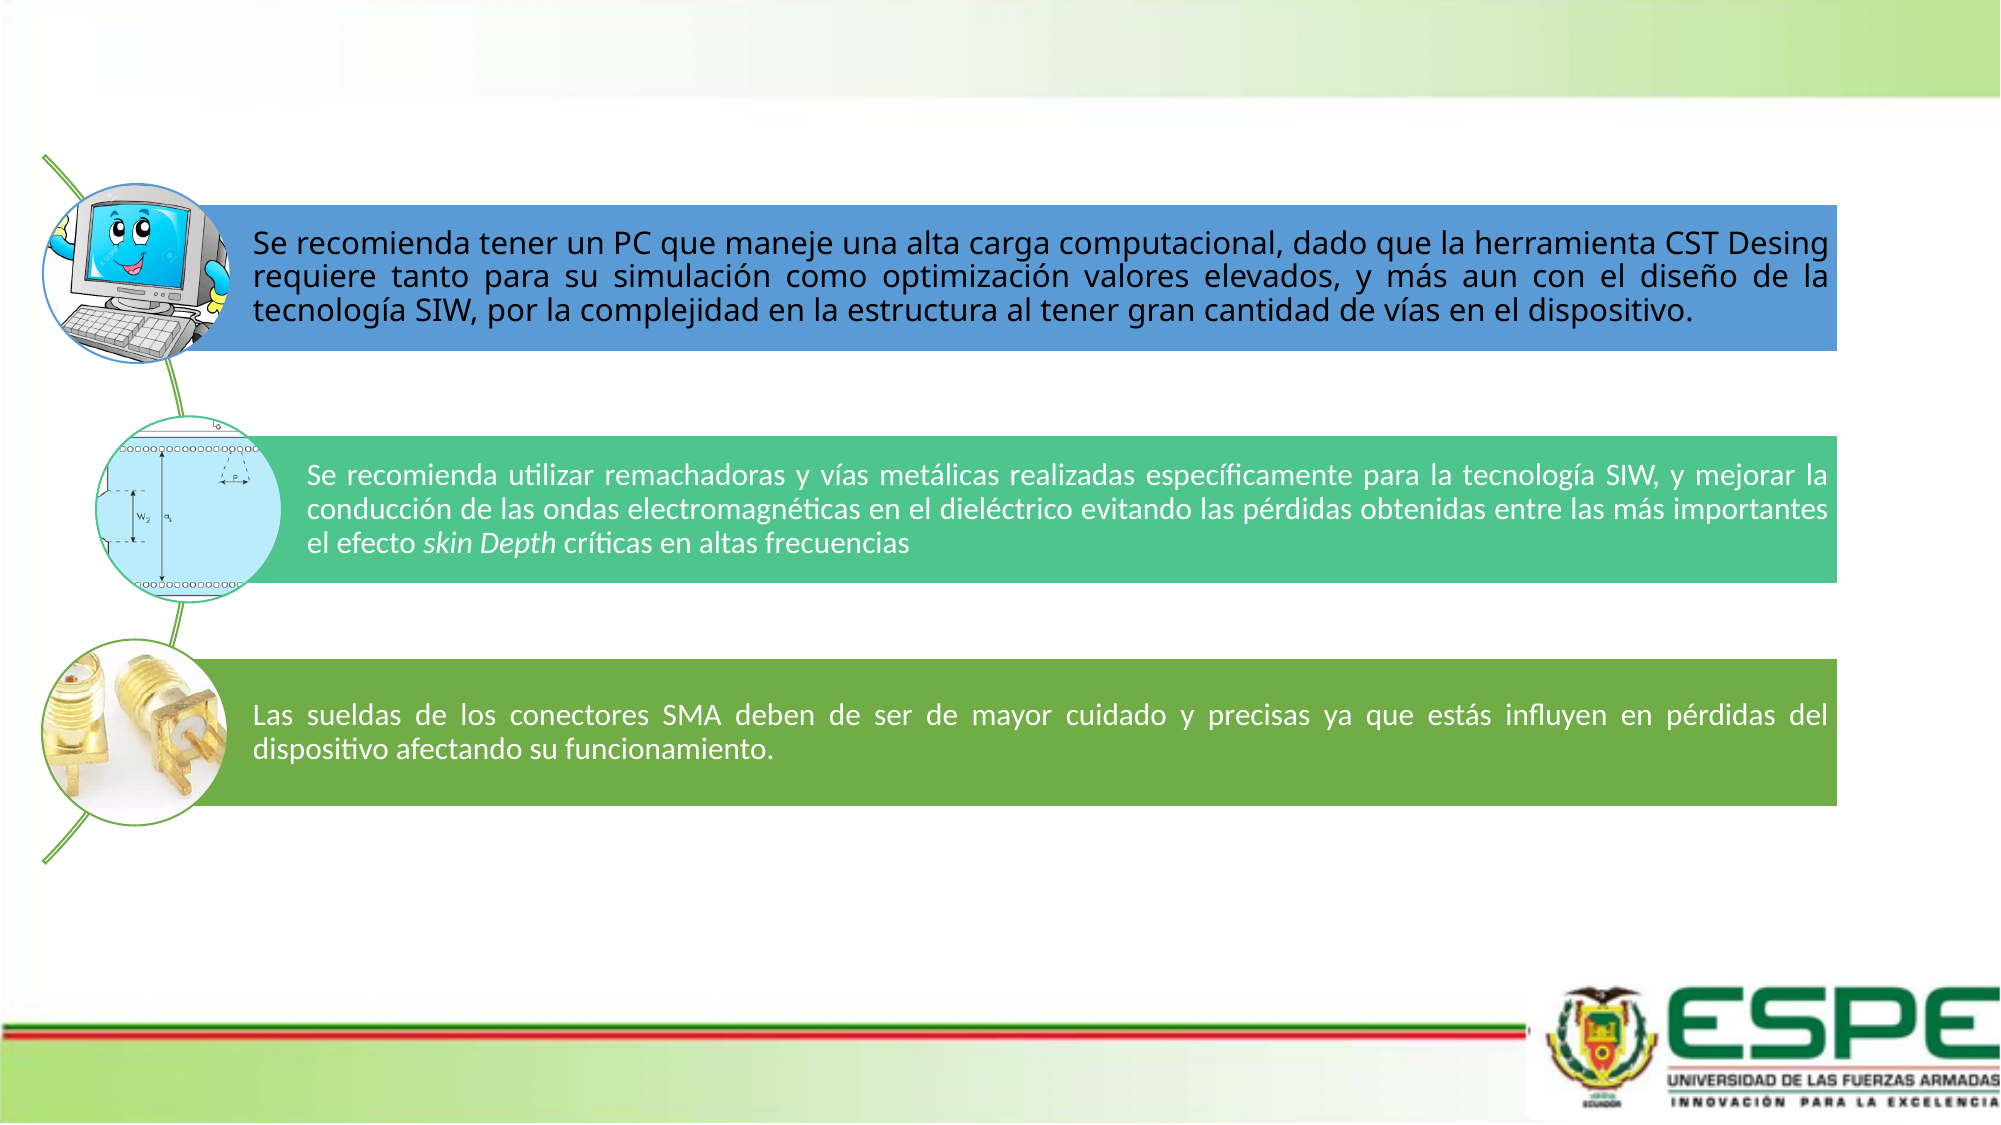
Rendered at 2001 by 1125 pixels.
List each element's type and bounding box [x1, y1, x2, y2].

text_box [31, 137, 1848, 882]
picture [0, 0, 2000, 1123]
